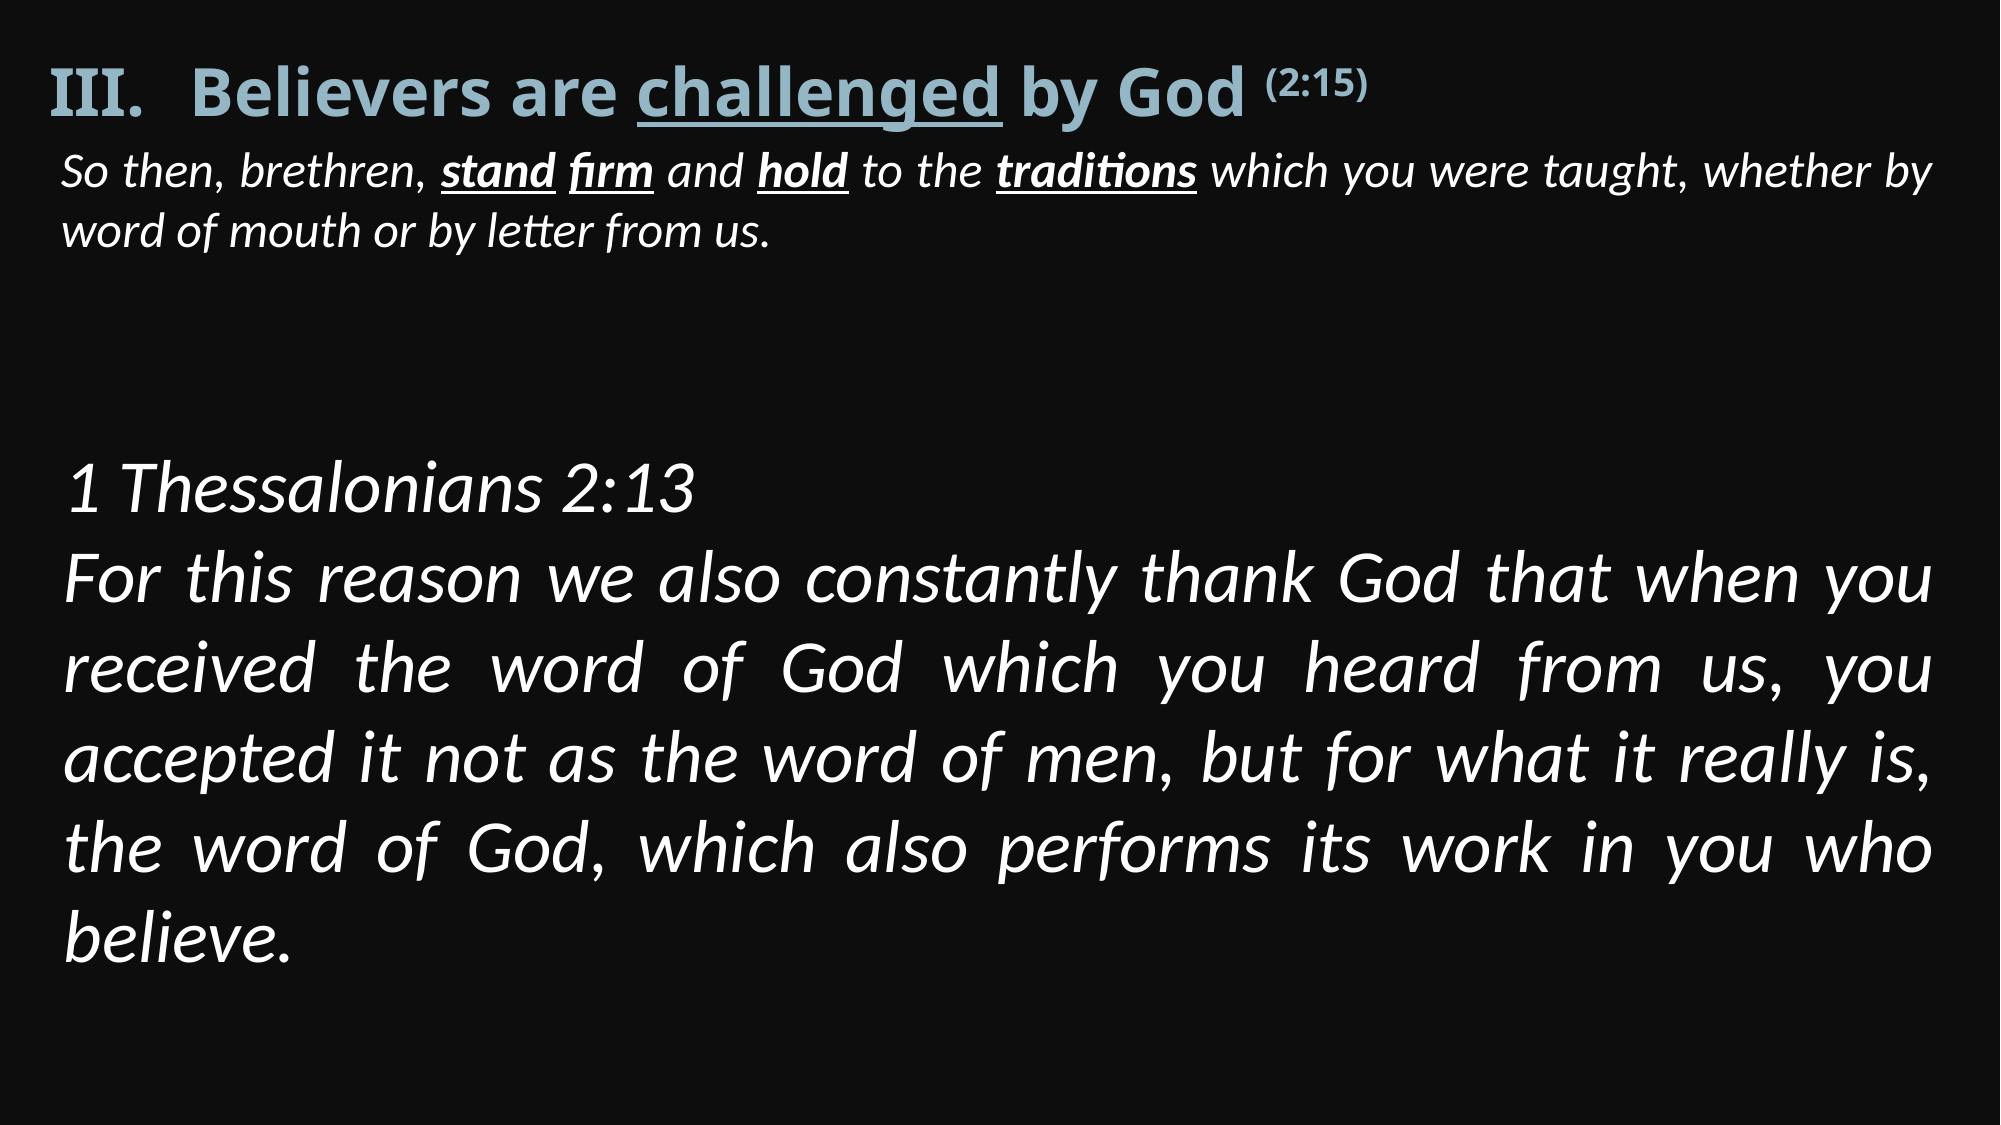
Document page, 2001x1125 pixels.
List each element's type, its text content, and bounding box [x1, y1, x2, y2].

subtitle Believers are challenged by God (2:15) [34, 42, 1951, 184]
text_box So then, brethren, stand firm and hold to the traditions which you were taught, whether by word of mouth or by letter from us. [46, 130, 1948, 266]
text_box 1 Thessalonians 2:13 For this reason we also constantly thank God that when you received the word of God which you heard from us, you accepted it not as the word of men, but for what it really is, the word of God, which also performs its work in you who believe. [49, 430, 1951, 986]
